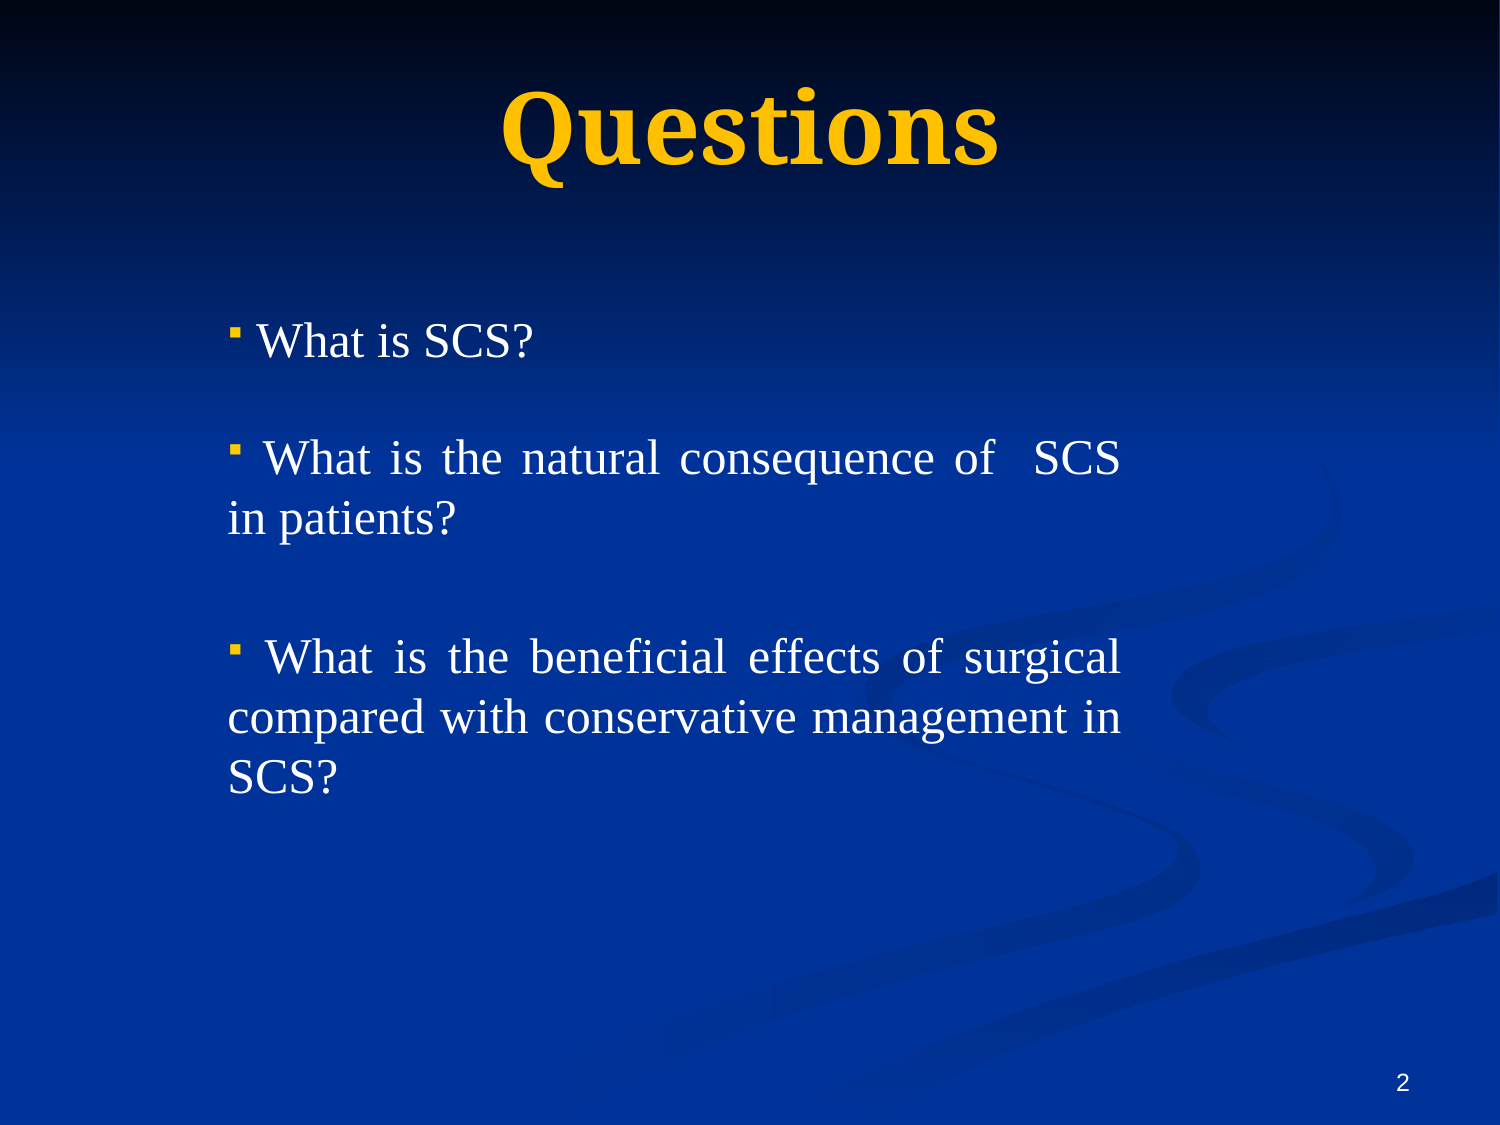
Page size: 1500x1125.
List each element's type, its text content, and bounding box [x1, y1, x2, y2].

title Questions [112, 0, 1388, 276]
subtitle What is SCS? What is the natural consequence of SCS in patients? What is the beneficial effects of surgical compared with conservative management in SCS? [212, 299, 1138, 1076]
slide_number 2 [1074, 1025, 1426, 1105]
